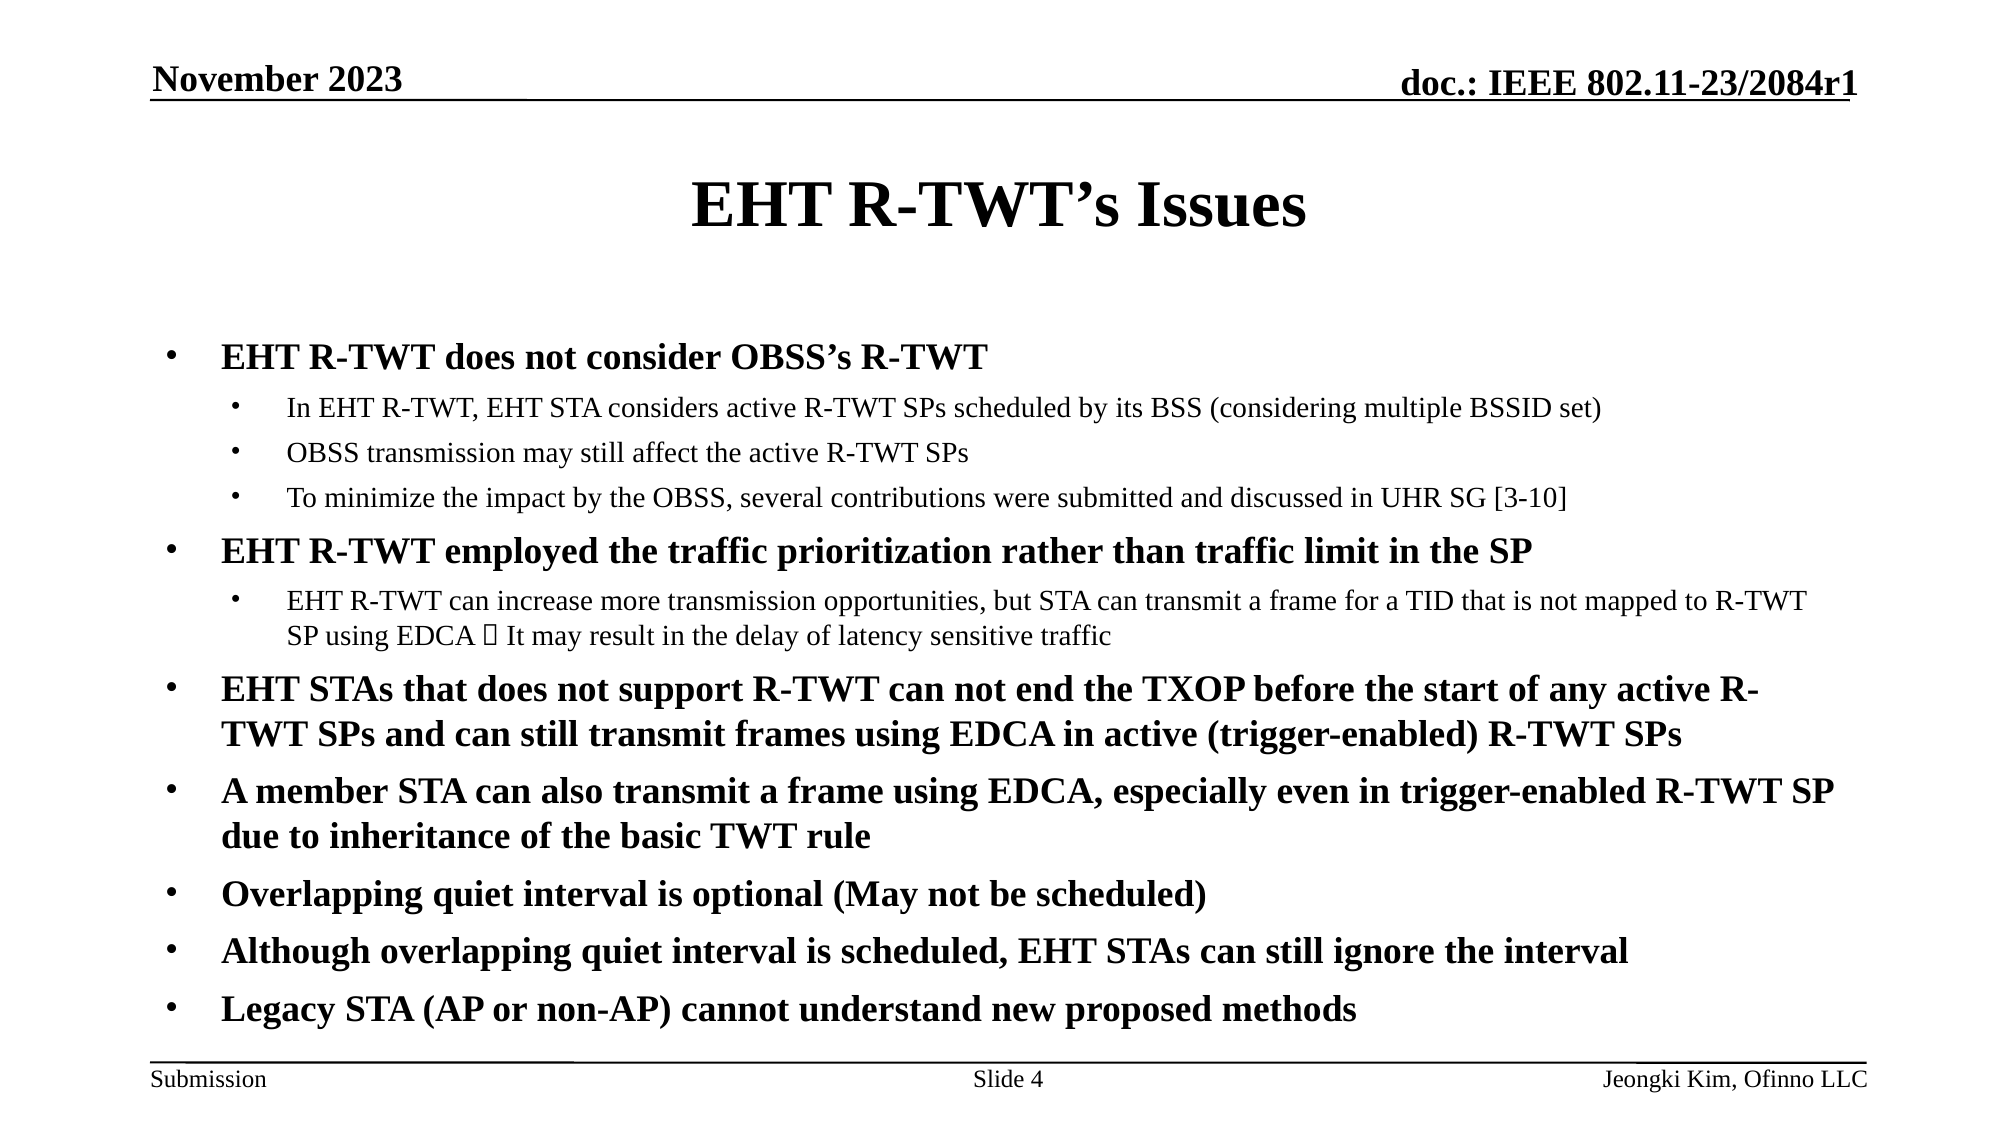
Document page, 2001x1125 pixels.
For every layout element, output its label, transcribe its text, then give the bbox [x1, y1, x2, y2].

footer Jeongki Kim, Ofinno LLC [1171, 1061, 1869, 1093]
slide_number Slide 4 [950, 1061, 1067, 1123]
title EHT R-TWT’s Issues [149, 112, 1850, 288]
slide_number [152, 54, 563, 100]
list EHT R-TWT does not consider OBSS’s R-TWT In EHT R-TWT, EHT STA considers active R-TWT SPs scheduled by its BSS (considering multiple BSSID set) OBSS transmission may still affect the active R-TWT SPs To minimize the impact by the OBSS, several contributions were submitted and discussed in UHR SG [3-10] EHT R-TWT employed the traffic prioritization rather than traffic limit in the SP EHT R-TWT can increase more transmission opportunities, but STA can transmit a frame for a TID that is not mapped to R-TWT SP using EDCA  It may result in the delay of latency sensitive traffic EHT STAs that does not support R-TWT can not end the TXOP before the start of any active R-TWT SPs and can still transmit frames using EDCA in active (trigger-enabled) R-TWT SPs A member STA can also transmit a frame using EDCA, especially even in trigger-enabled R-TWT SP due to inheritance of the basic TWT rule Overlapping quiet interval is optional (May not be scheduled) Although overlapping quiet interval is scheduled, EHT STAs can still ignore the interval Legacy STA (AP or non-AP) cannot understand new proposed methods [149, 324, 1850, 1000]
